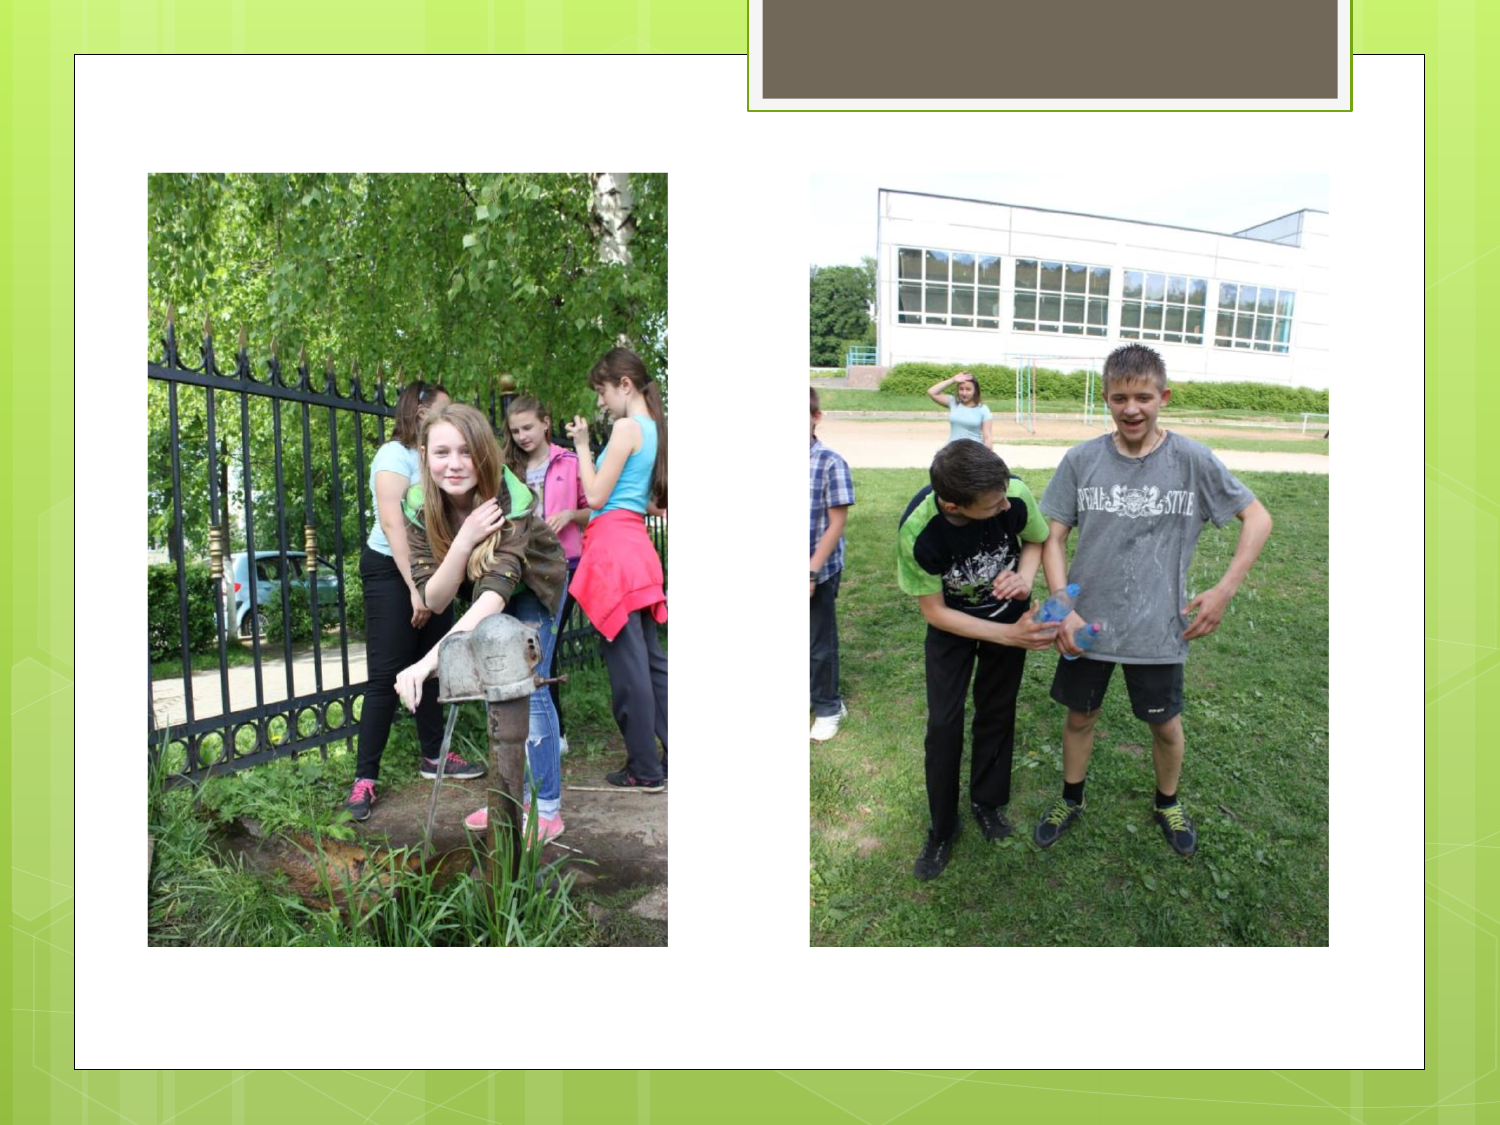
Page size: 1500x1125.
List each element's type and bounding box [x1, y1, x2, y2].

list [20, 299, 680, 820]
list [681, 299, 1457, 820]
picture [810, 820, 1328, 947]
picture [148, 173, 667, 299]
picture [810, 173, 1328, 299]
picture [148, 820, 667, 947]
